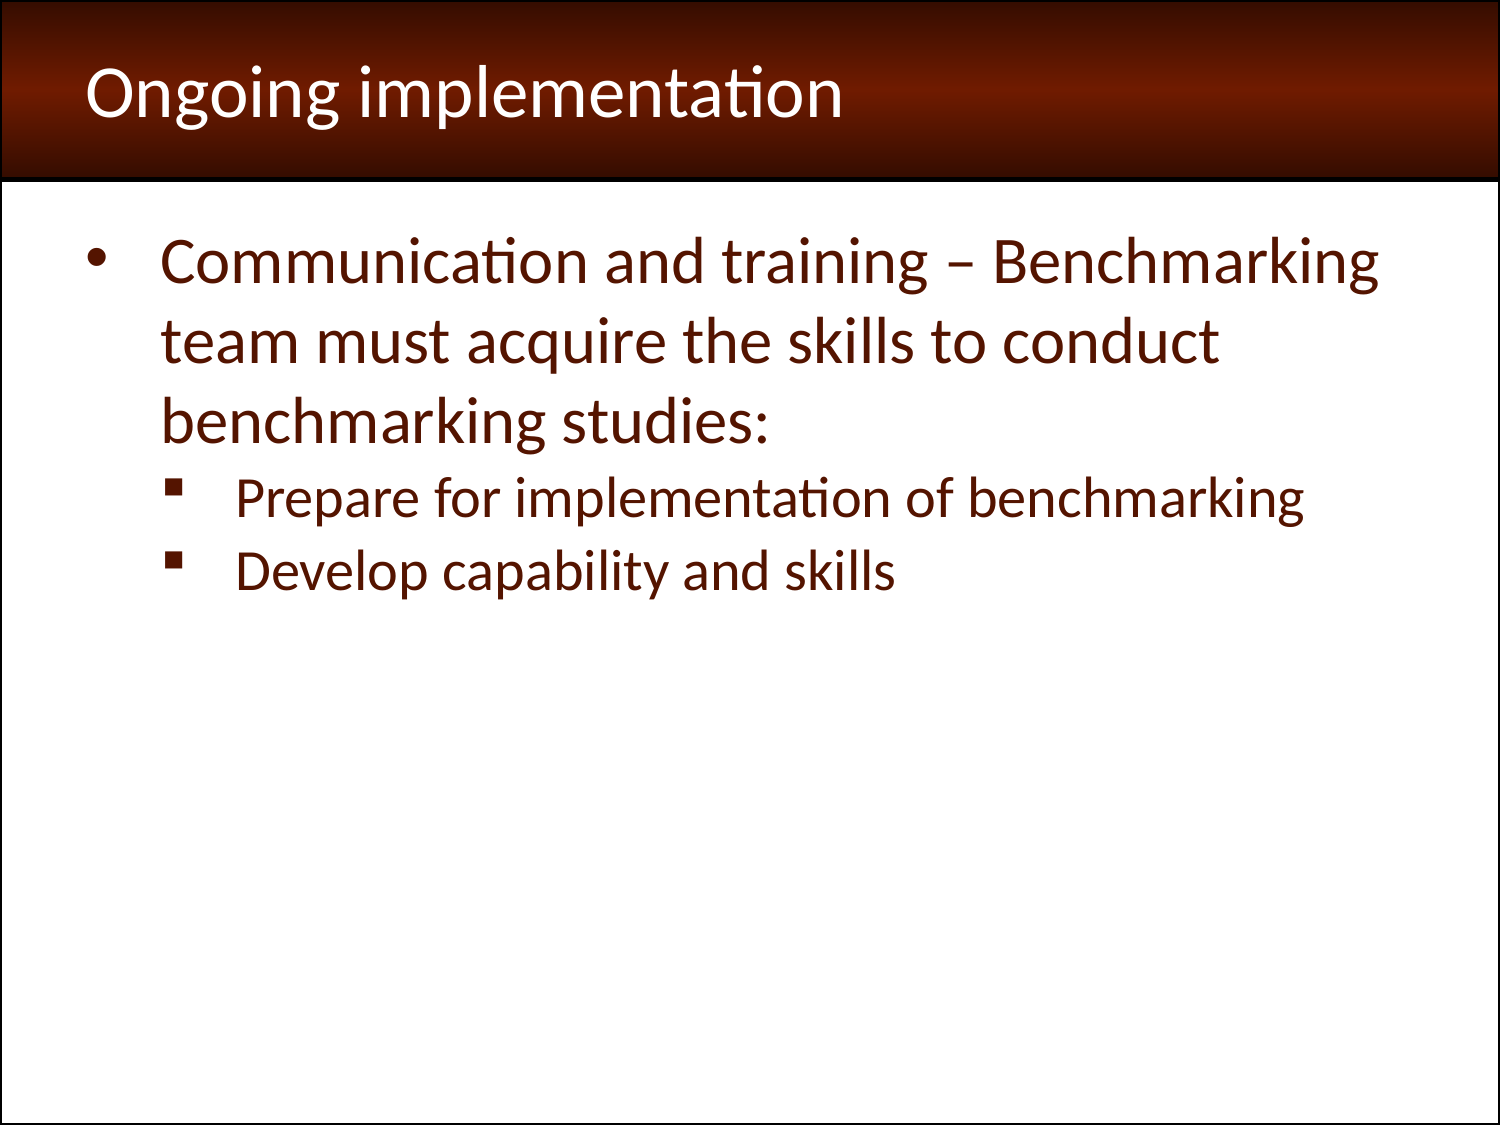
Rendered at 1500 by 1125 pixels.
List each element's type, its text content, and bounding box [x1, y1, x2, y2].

text_box Communication and training – Benchmarking team must acquire the skills to conduct benchmarking studies: Prepare for implementation of benchmarking Develop capability and skills [74, 212, 1437, 680]
text_box Ongoing implementation [75, 24, 1400, 163]
